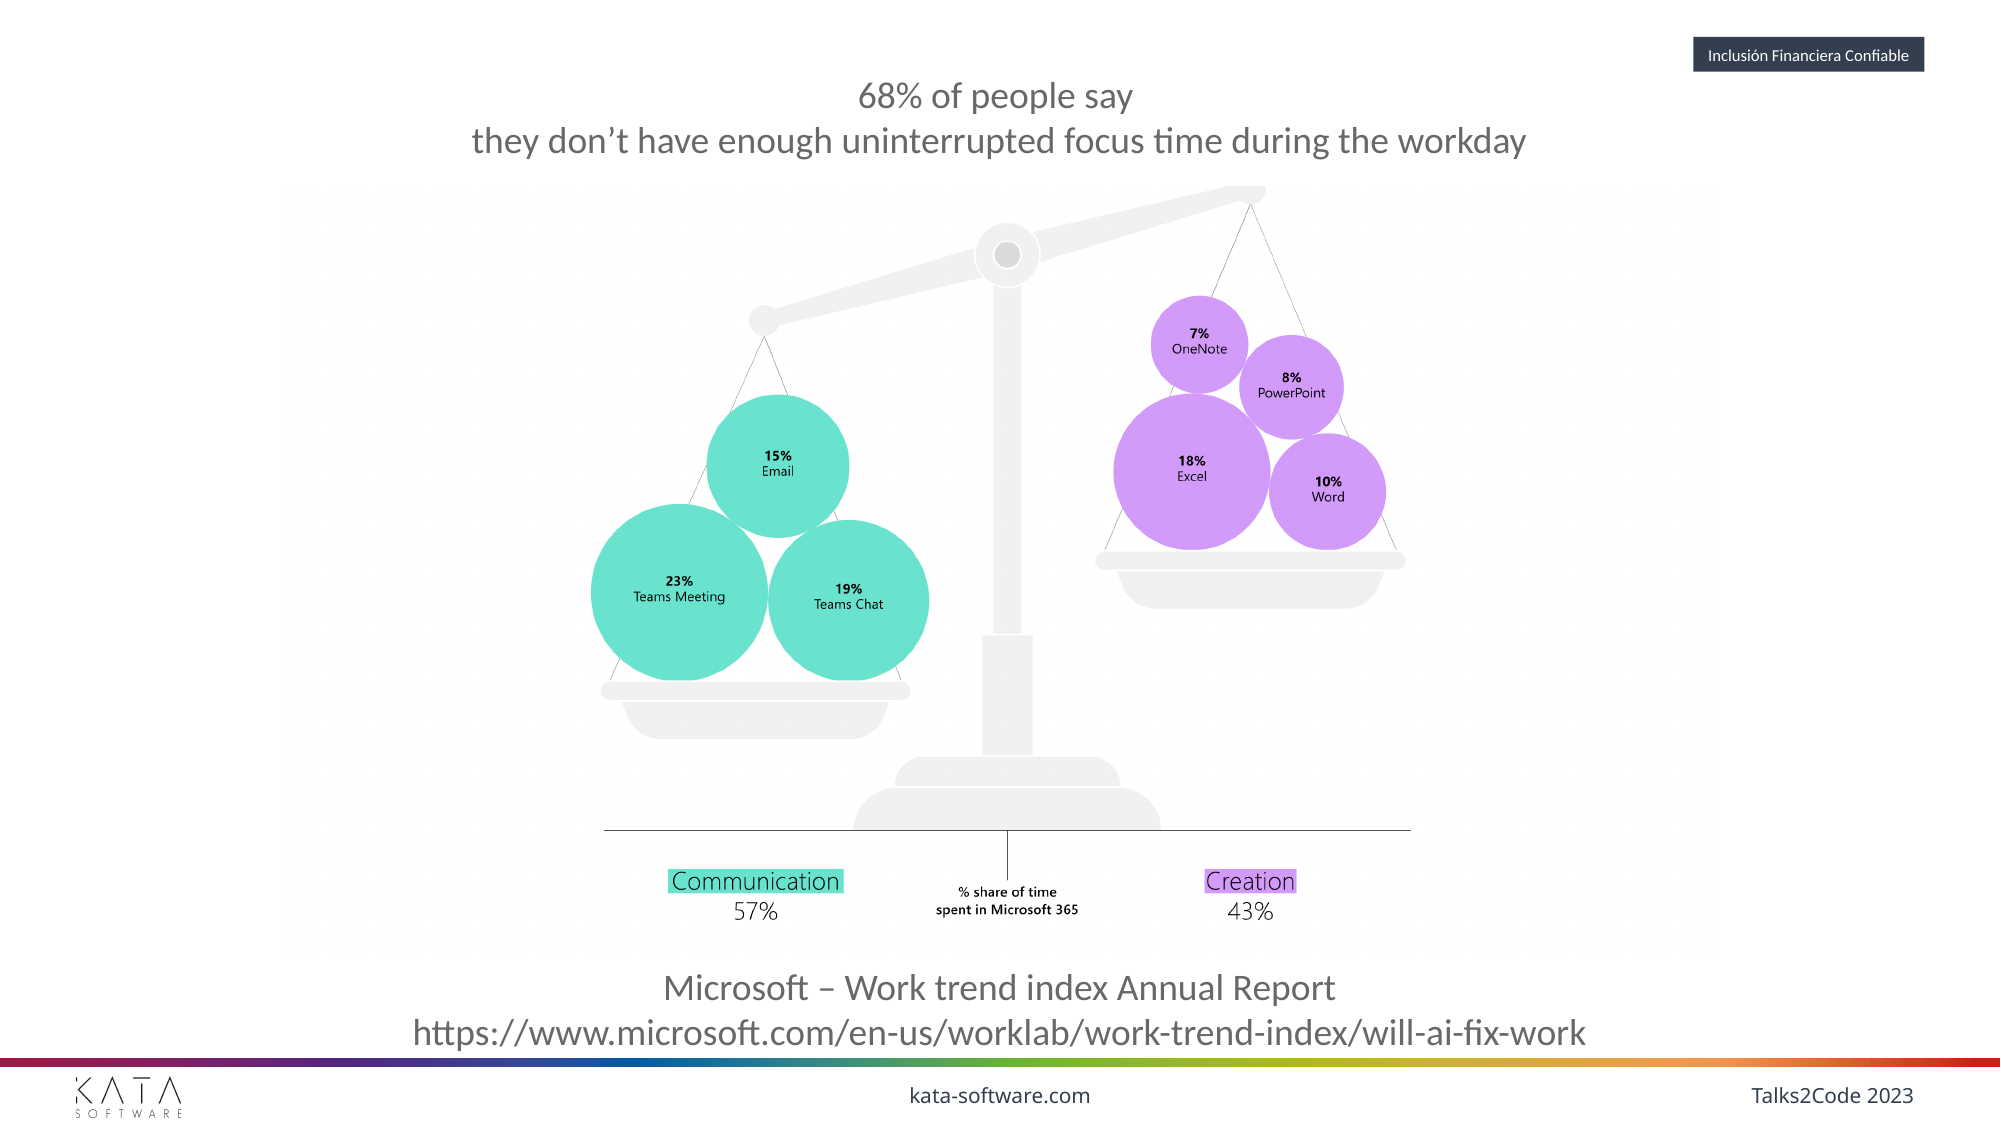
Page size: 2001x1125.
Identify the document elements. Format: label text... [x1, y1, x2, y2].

picture [282, 186, 1718, 956]
text_box Microsoft – Work trend index Annual Report https://www.microsoft.com/en-us/worklab/work-trend-index/will-ai-fix-work [314, 956, 1686, 1061]
text_box 68% of people say they don’t have enough uninterrupted focus time during the workday [314, 63, 1686, 168]
